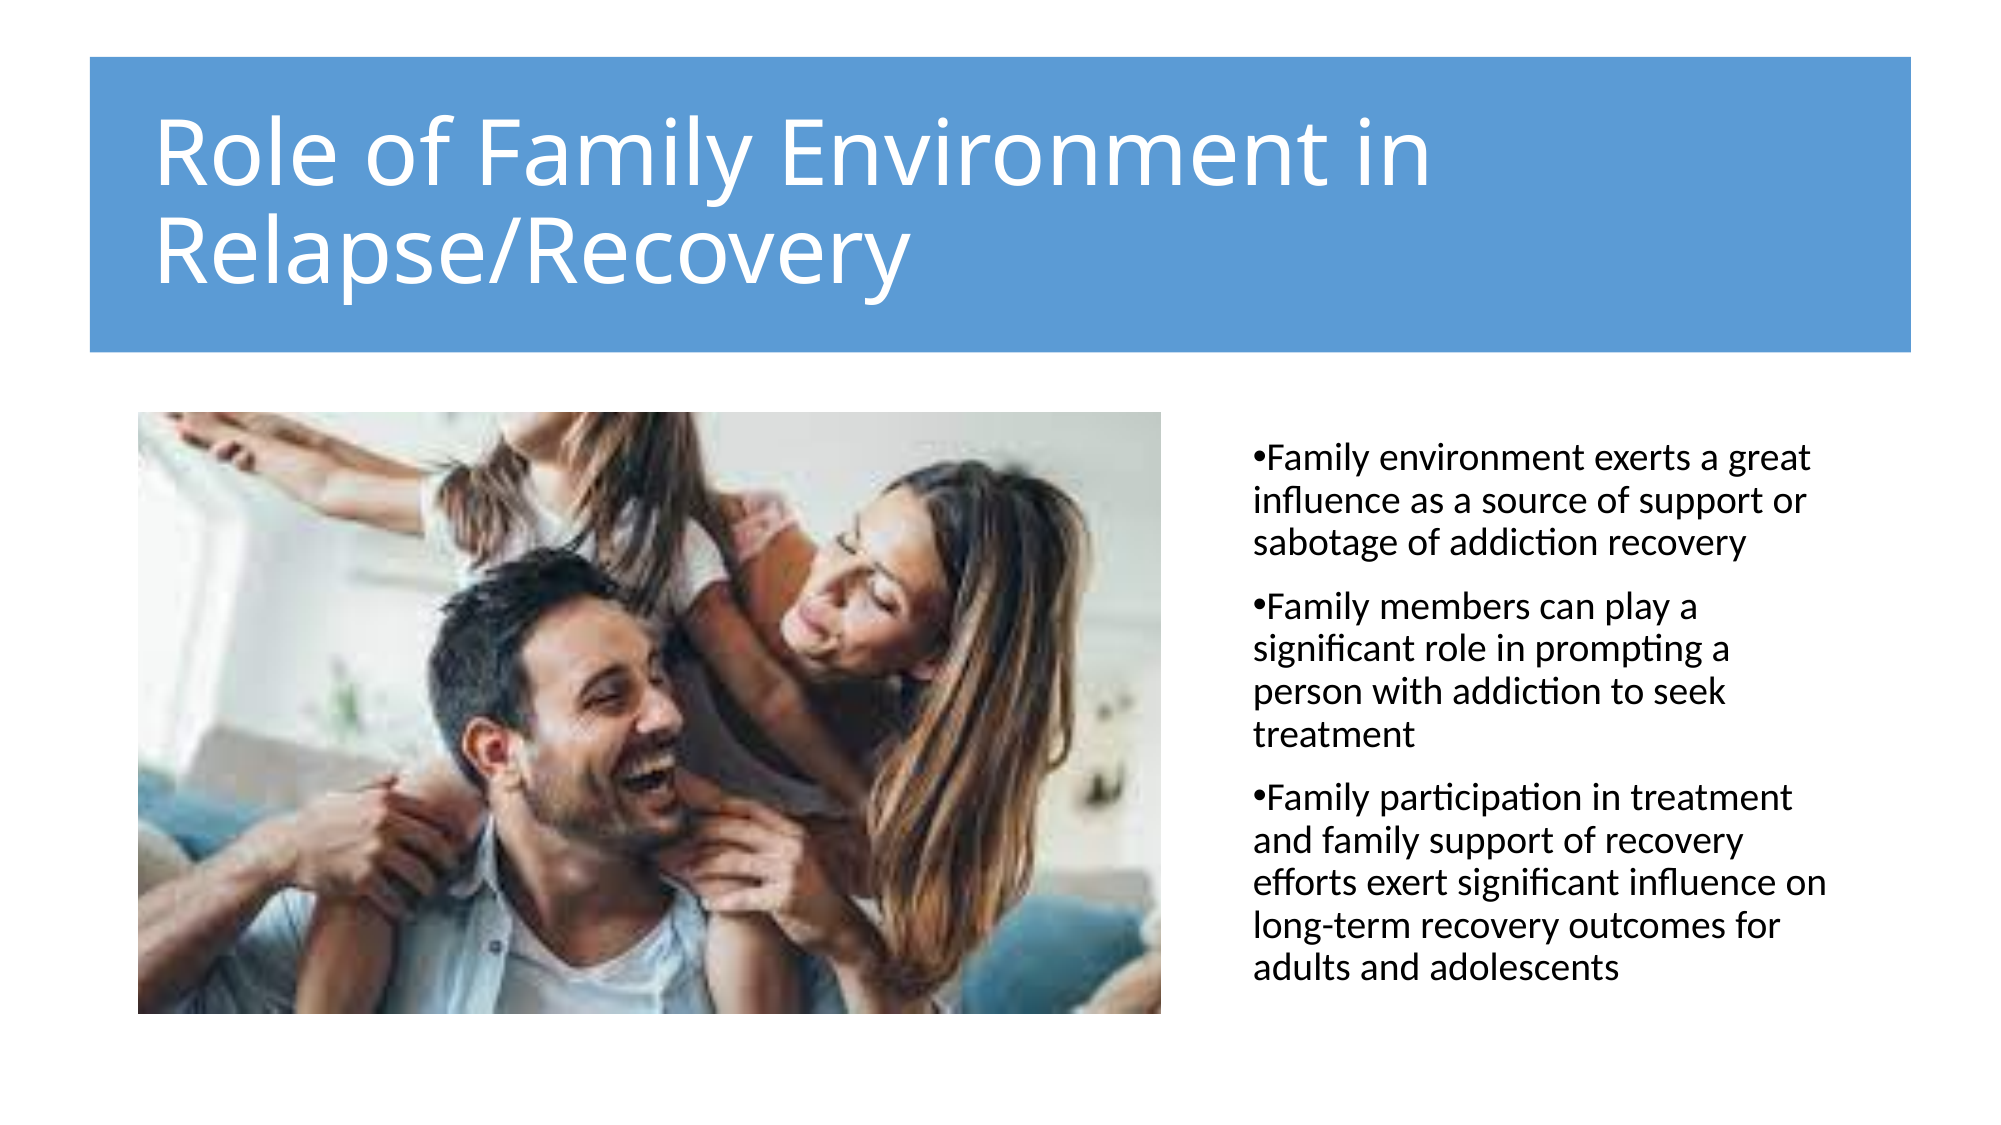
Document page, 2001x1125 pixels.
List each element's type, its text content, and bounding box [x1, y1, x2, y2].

list Family environment exerts a great influence as a source of support or sabotage of addiction recovery Family members can play a significant role in prompting a person with addiction to seek treatment Family participation in treatment and family support of recovery efforts exert significant influence on long-term recovery outcomes for adults and adolescents [1237, 412, 1862, 1014]
picture [137, 412, 1161, 1014]
title Role of Family Environment in Relapse/Recovery [137, 96, 1863, 314]
text_box [89, 56, 1912, 353]
